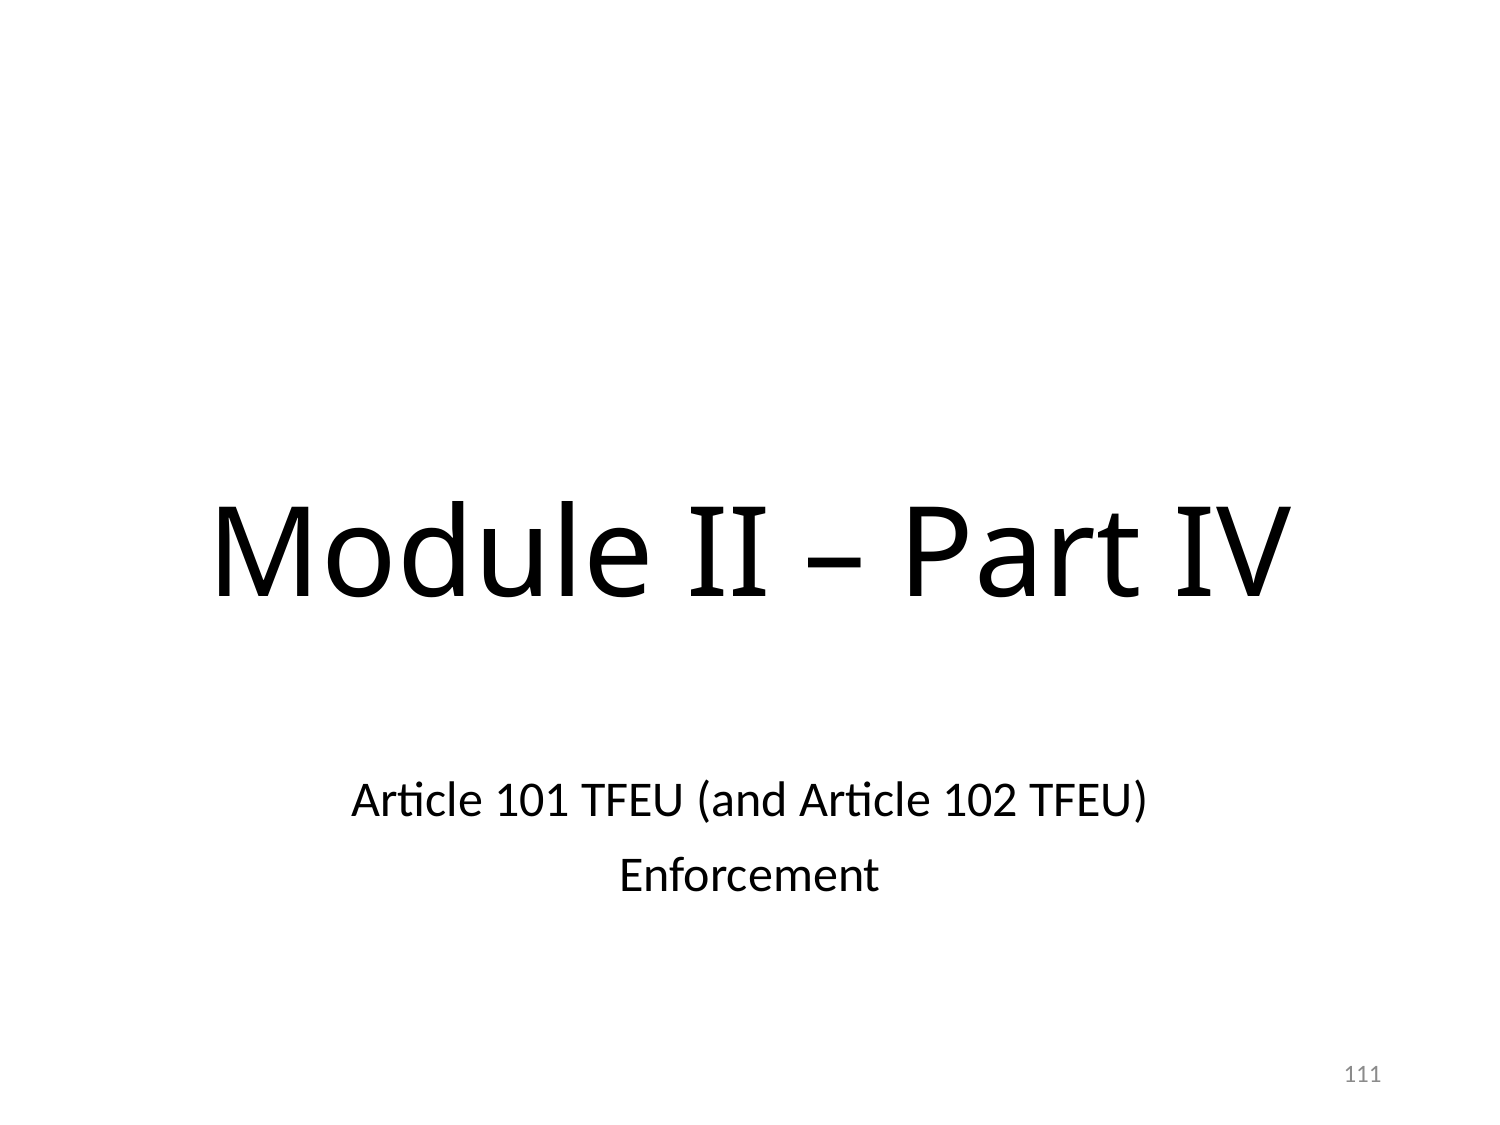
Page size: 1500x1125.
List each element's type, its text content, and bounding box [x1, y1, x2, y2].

slide_number 111 [1059, 1042, 1397, 1103]
subtitle Article 101 TFEU (and Article 102 TFEU) Enforcement [187, 766, 1313, 1038]
title Module II – Part IV [112, 239, 1388, 631]
